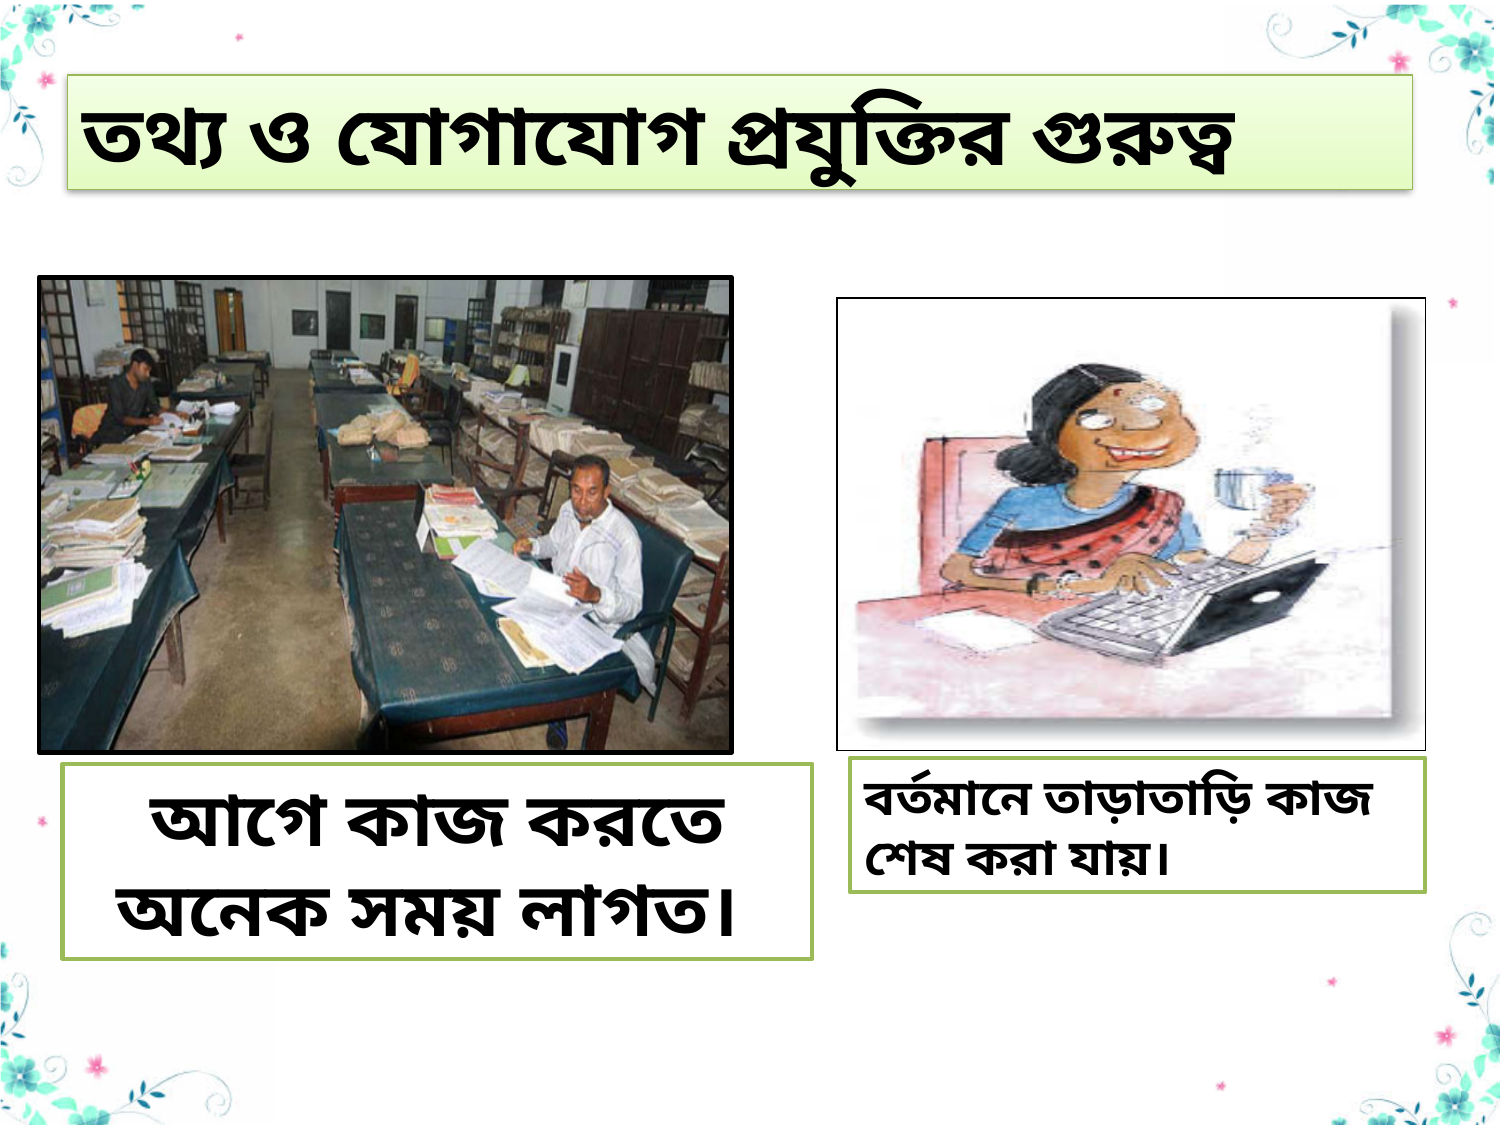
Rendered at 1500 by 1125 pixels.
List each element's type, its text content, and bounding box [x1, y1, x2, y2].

picture [41, 279, 730, 751]
text_box আগে কাজ করতে অনেক সময় লাগত। [60, 762, 814, 961]
text_box তথ্য ও যোগাযোগ প্রযুক্তির গুরুত্ব [67, 74, 1413, 190]
picture [1164, 873, 1500, 1125]
picture [1, 760, 274, 1124]
text_box বর্তমানে তাড়াতাড়ি কাজ শেষ করা যায়। [848, 756, 1427, 894]
picture [1, 5, 288, 219]
picture [837, 5, 1493, 751]
